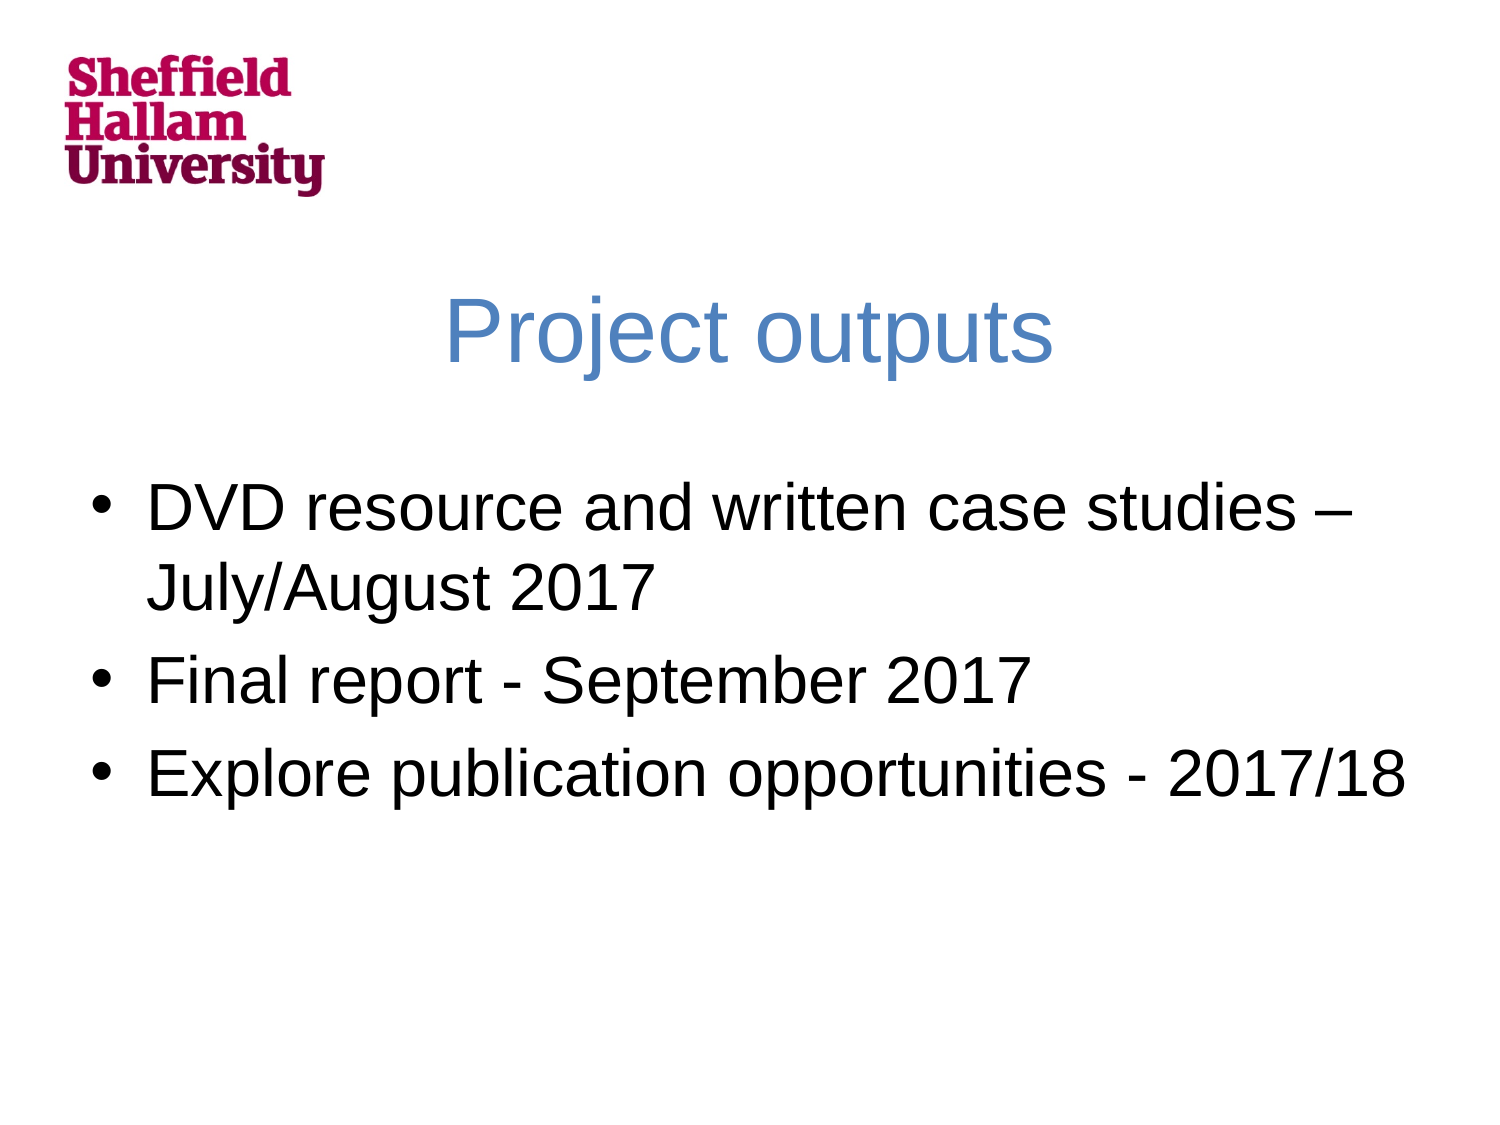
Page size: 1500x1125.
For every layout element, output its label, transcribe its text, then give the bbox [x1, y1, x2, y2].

list DVD resource and written case studies – July/August 2017 Final report - September 2017 Explore publication opportunities - 2017/18 [75, 456, 1425, 1005]
picture [64, 54, 325, 197]
title Project outputs [76, 231, 1424, 420]
